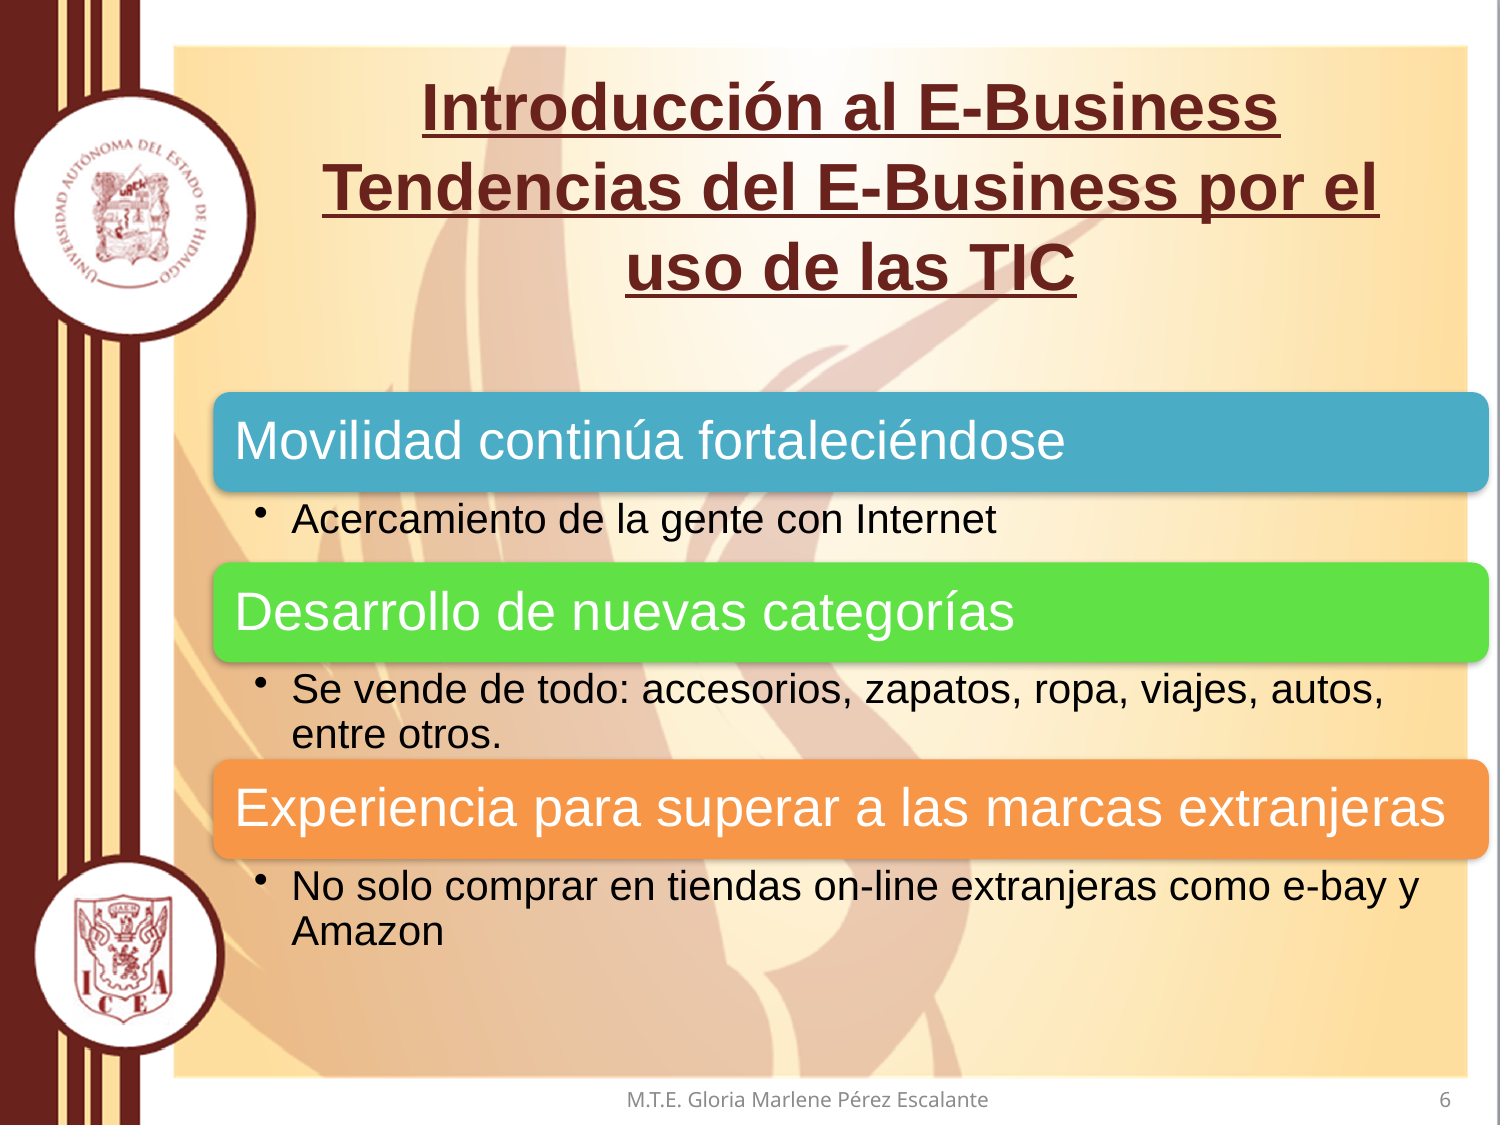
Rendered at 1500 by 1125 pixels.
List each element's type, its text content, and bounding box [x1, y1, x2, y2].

picture [0, 0, 1500, 1125]
title Introducción al E-Business Tendencias del E-Business por el uso de las TIC [277, 90, 1425, 278]
slide_number 6 [1116, 1070, 1467, 1125]
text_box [213, 296, 1490, 1052]
footer M.T.E. Gloria Marlene Pérez Escalante [570, 1070, 1046, 1125]
